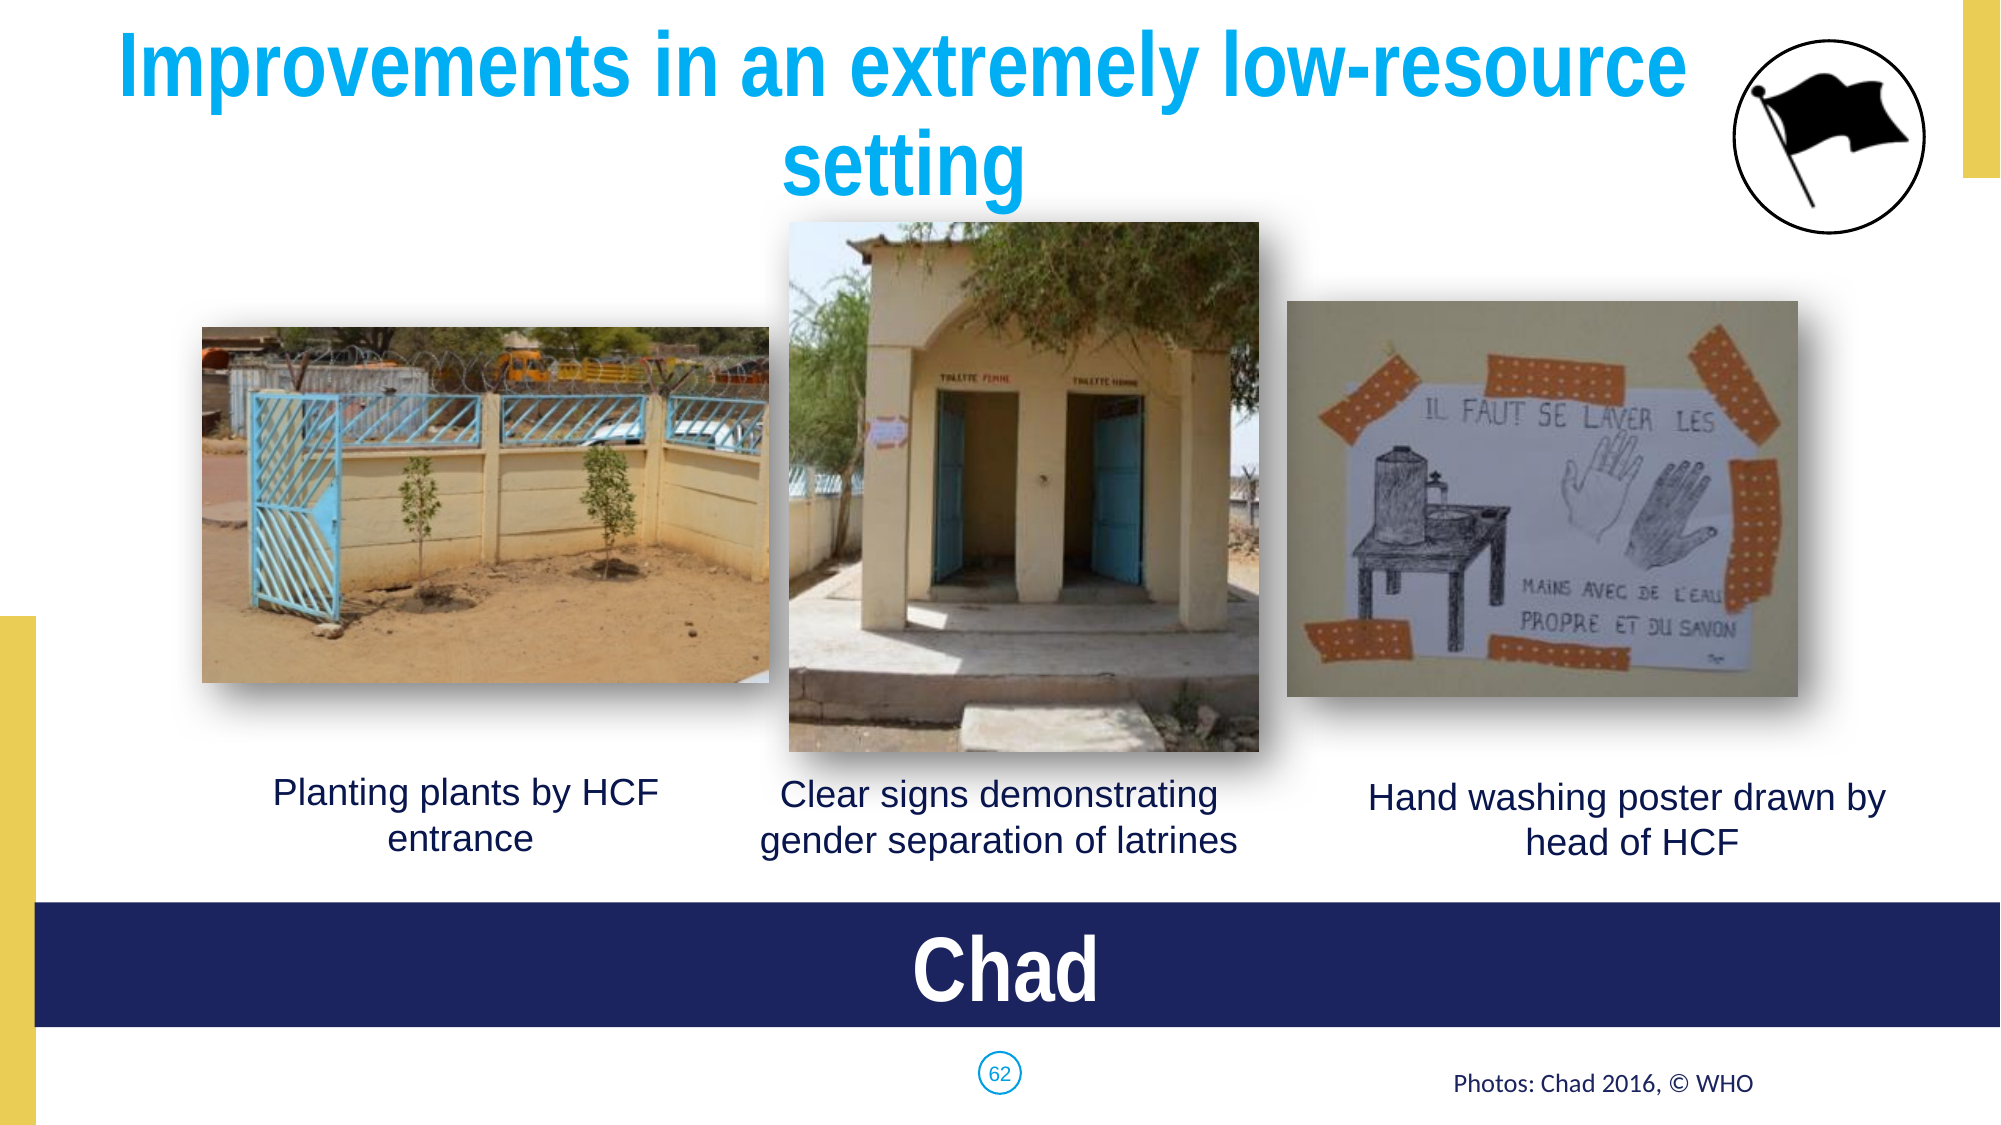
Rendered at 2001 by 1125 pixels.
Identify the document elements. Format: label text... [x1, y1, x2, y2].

picture [1287, 301, 1798, 697]
slide_number 62 [0, 1042, 2000, 1103]
text_box Clear signs demonstrating gender separation of latrines [739, 762, 1259, 902]
text_box Hand washing poster drawn by head of HCF [1340, 764, 1925, 871]
text_box Chad [34, 902, 2000, 1028]
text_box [1734, 40, 1939, 233]
picture [202, 327, 769, 683]
text_box Planting plants by HCF entrance [234, 760, 698, 902]
title Improvements in an extremely low-resource setting [42, 10, 1767, 128]
picture [789, 222, 1259, 752]
